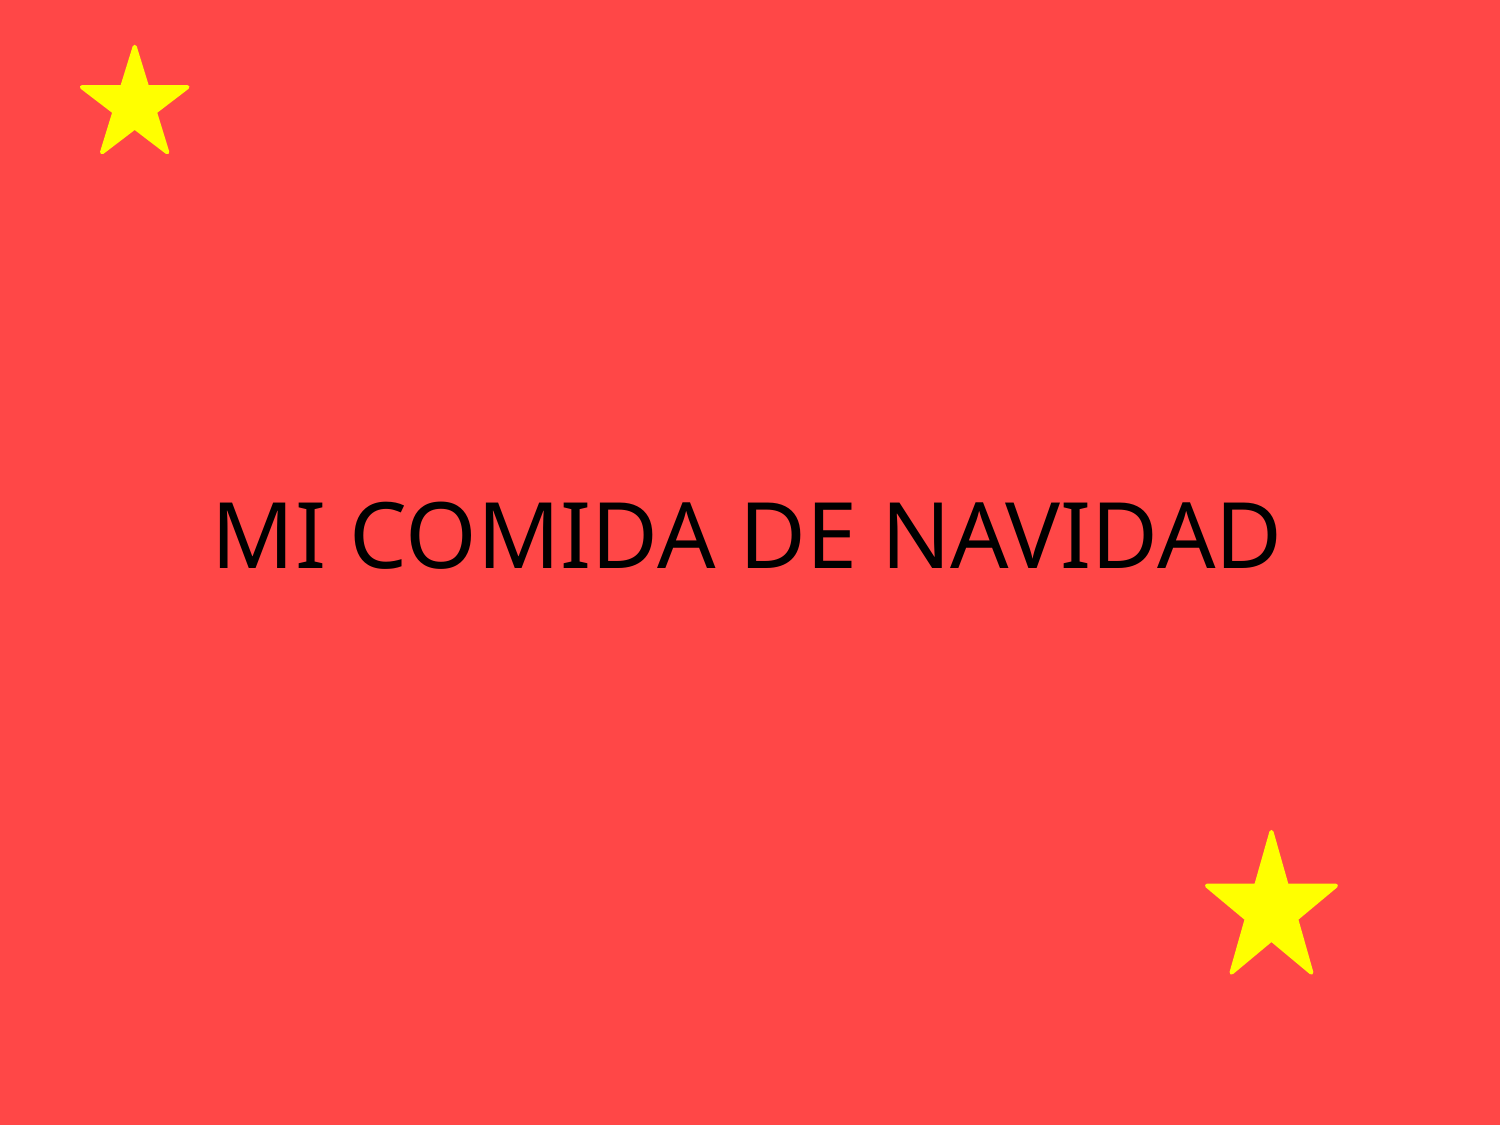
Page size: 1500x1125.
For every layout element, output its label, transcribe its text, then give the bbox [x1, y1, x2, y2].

title MI COMIDA DE NAVIDAD [70, 45, 1425, 1020]
text_box [79, 44, 190, 154]
text_box [1205, 829, 1338, 975]
